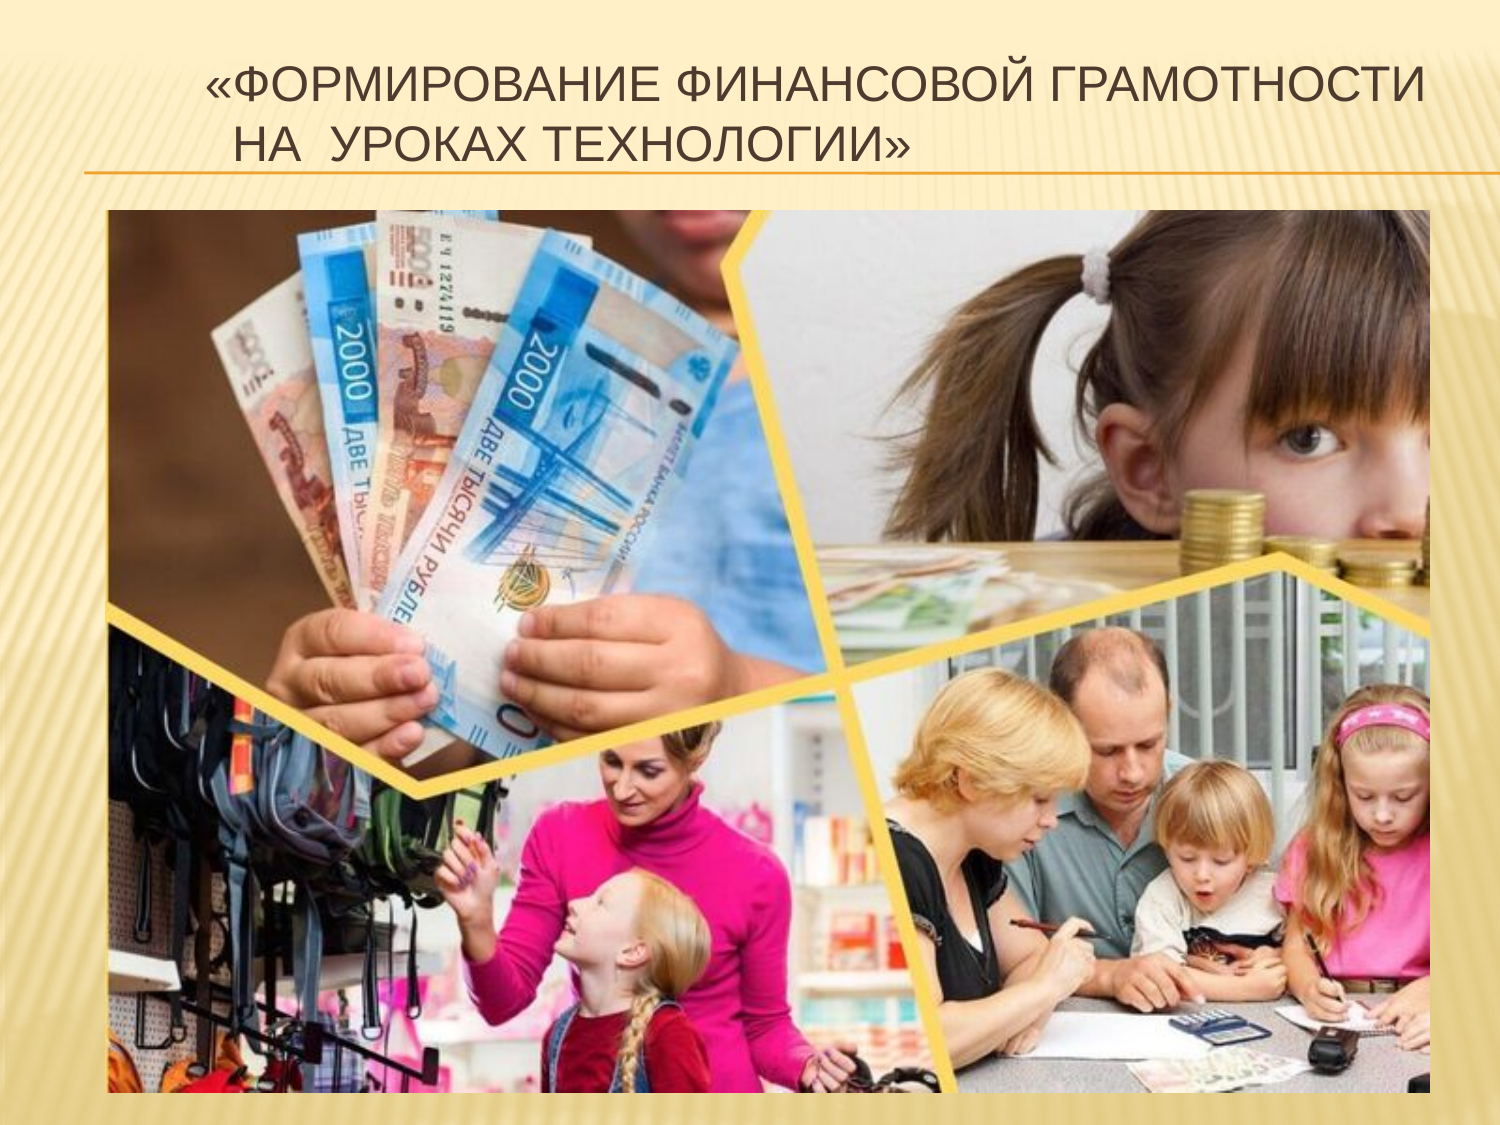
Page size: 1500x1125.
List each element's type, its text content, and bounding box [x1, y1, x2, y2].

title «Формирование финансовой грамотности на уроках технологии» [50, 35, 1475, 188]
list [105, 210, 1430, 1093]
